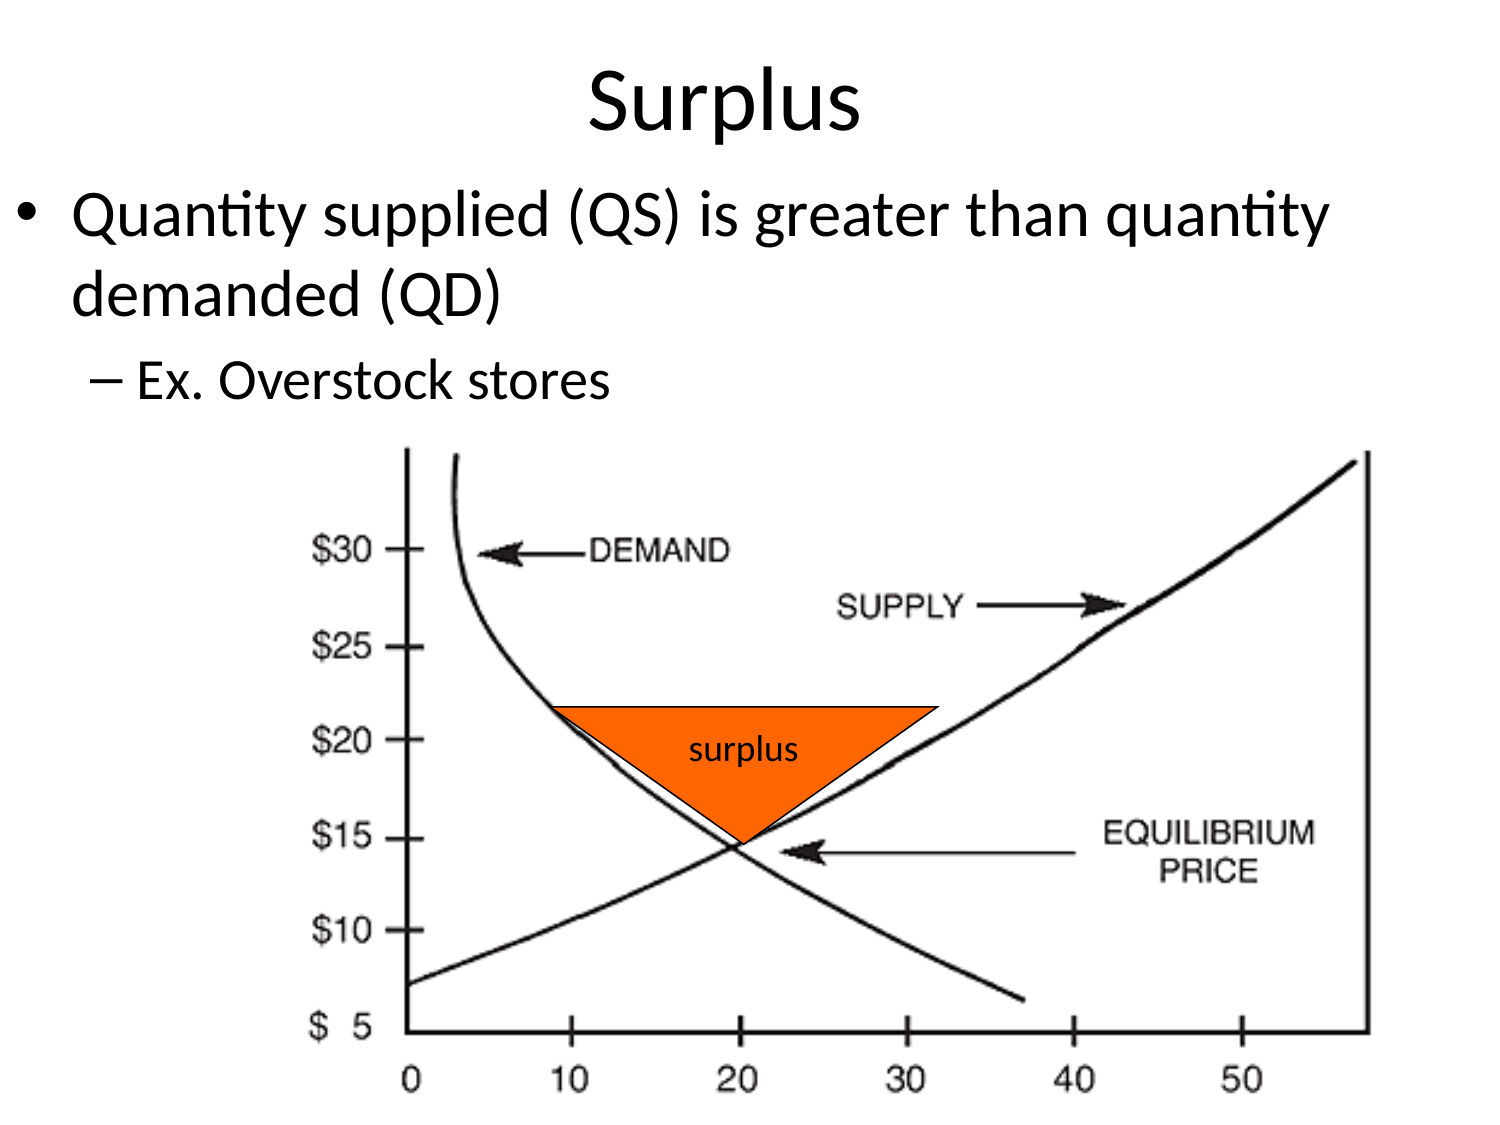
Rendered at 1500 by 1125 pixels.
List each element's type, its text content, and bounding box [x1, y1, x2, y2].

list Quantity supplied (QS) is greater than quantity demanded (QD) Ex. Overstock stores [0, 162, 1388, 955]
picture [287, 425, 1423, 1125]
title Surplus [50, 0, 1400, 188]
